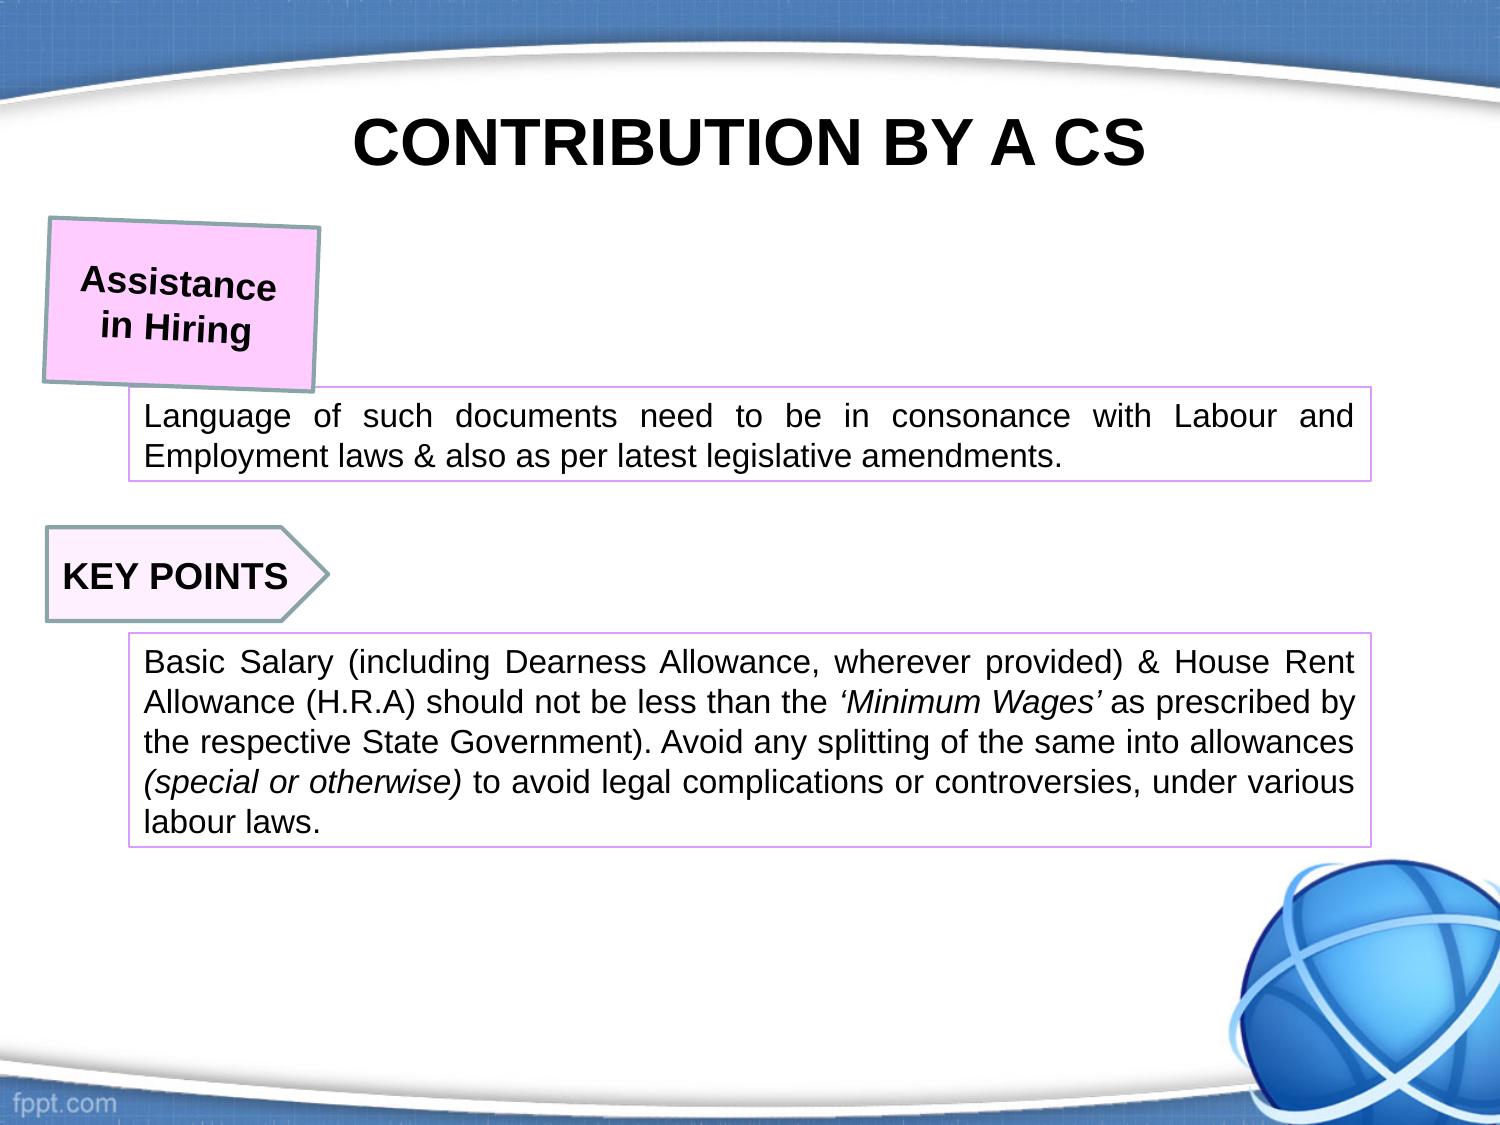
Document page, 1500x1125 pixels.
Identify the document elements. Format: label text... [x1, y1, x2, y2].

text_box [46, 222, 317, 387]
text_box Language of such documents need to be in consonance with Labour and Employment laws & also as per latest legislative amendments. [128, 386, 1372, 482]
text_box Basic Salary (including Dearness Allowance, wherever provided) & House Rent Allowance (H.R.A) should not be less than the ‘Minimum Wages’ as prescribed by the respective State Government). Avoid any splitting of the same into allowances (special or otherwise) to avoid legal complications or controversies, under various labour laws. [128, 632, 1372, 848]
picture [0, 0, 1500, 1125]
text_box KEY POINTS [44, 525, 331, 624]
title CONTRIBUTION BY A CS [74, 44, 1426, 233]
